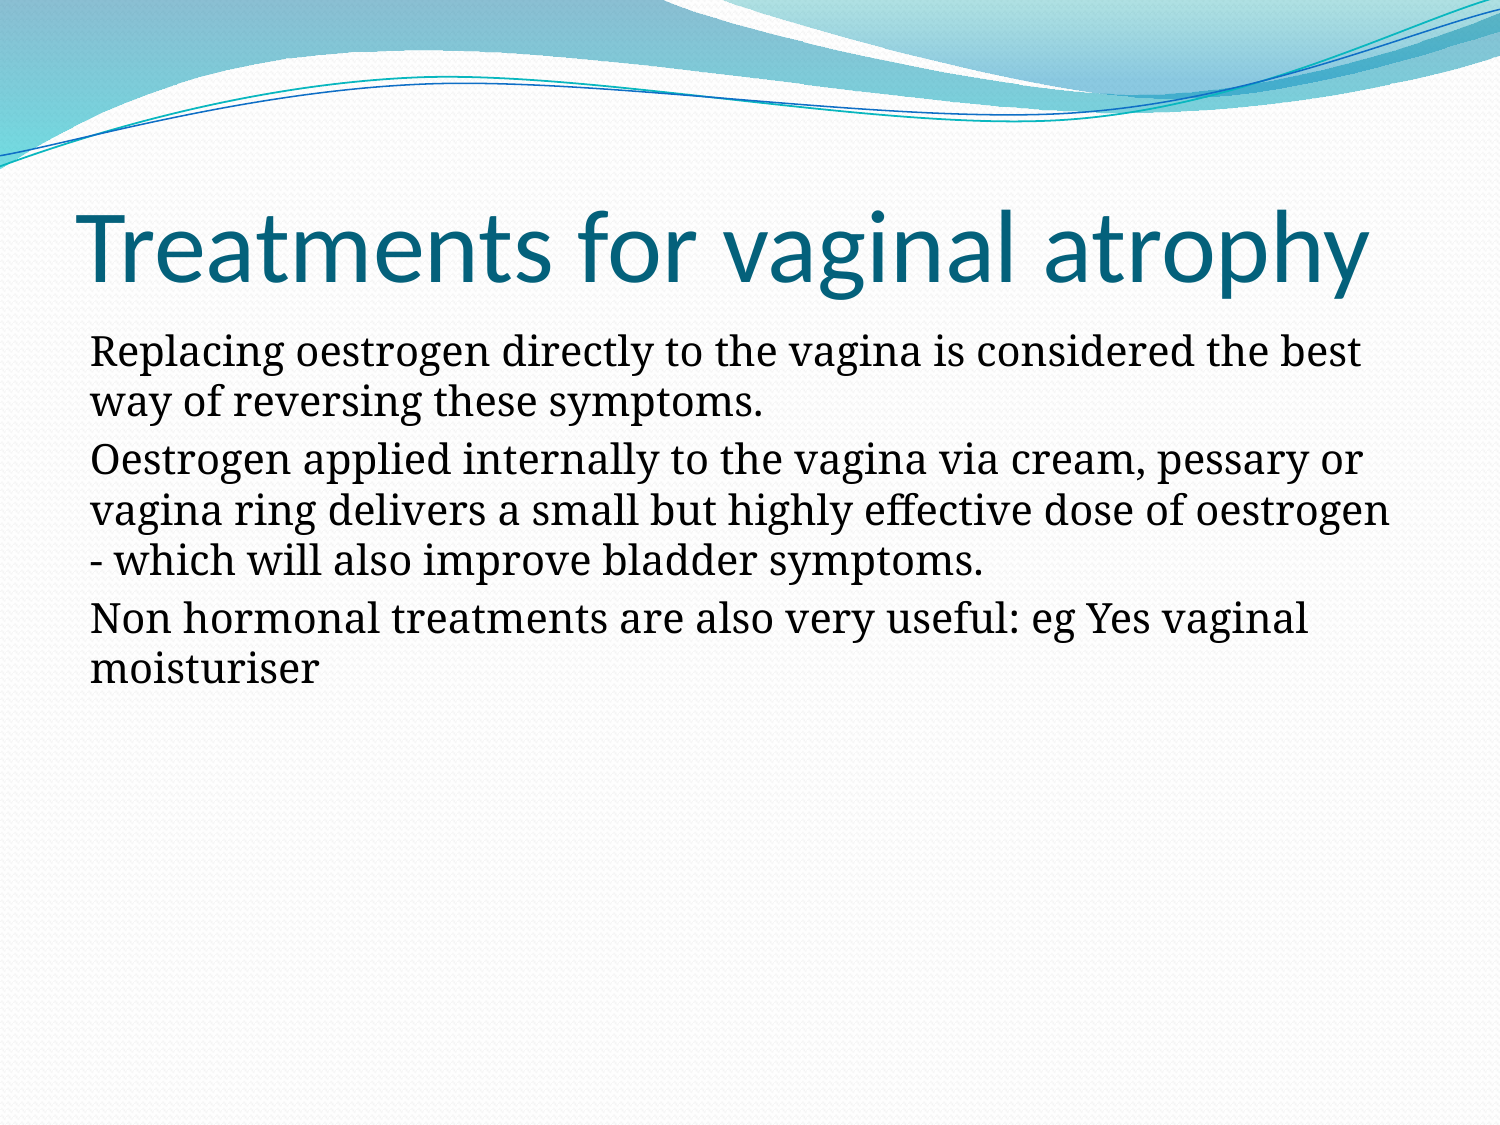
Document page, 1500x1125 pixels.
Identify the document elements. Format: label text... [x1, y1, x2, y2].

list Replacing oestrogen directly to the vagina is considered the best way of reversing these symptoms. Oestrogen applied internally to the vagina via cream, pessary or vagina ring delivers a small but highly effective dose of oestrogen - which will also improve bladder symptoms. Non hormonal treatments are also very useful: eg Yes vaginal moisturiser [75, 317, 1425, 1038]
title Treatments for vaginal atrophy [75, 115, 1425, 303]
